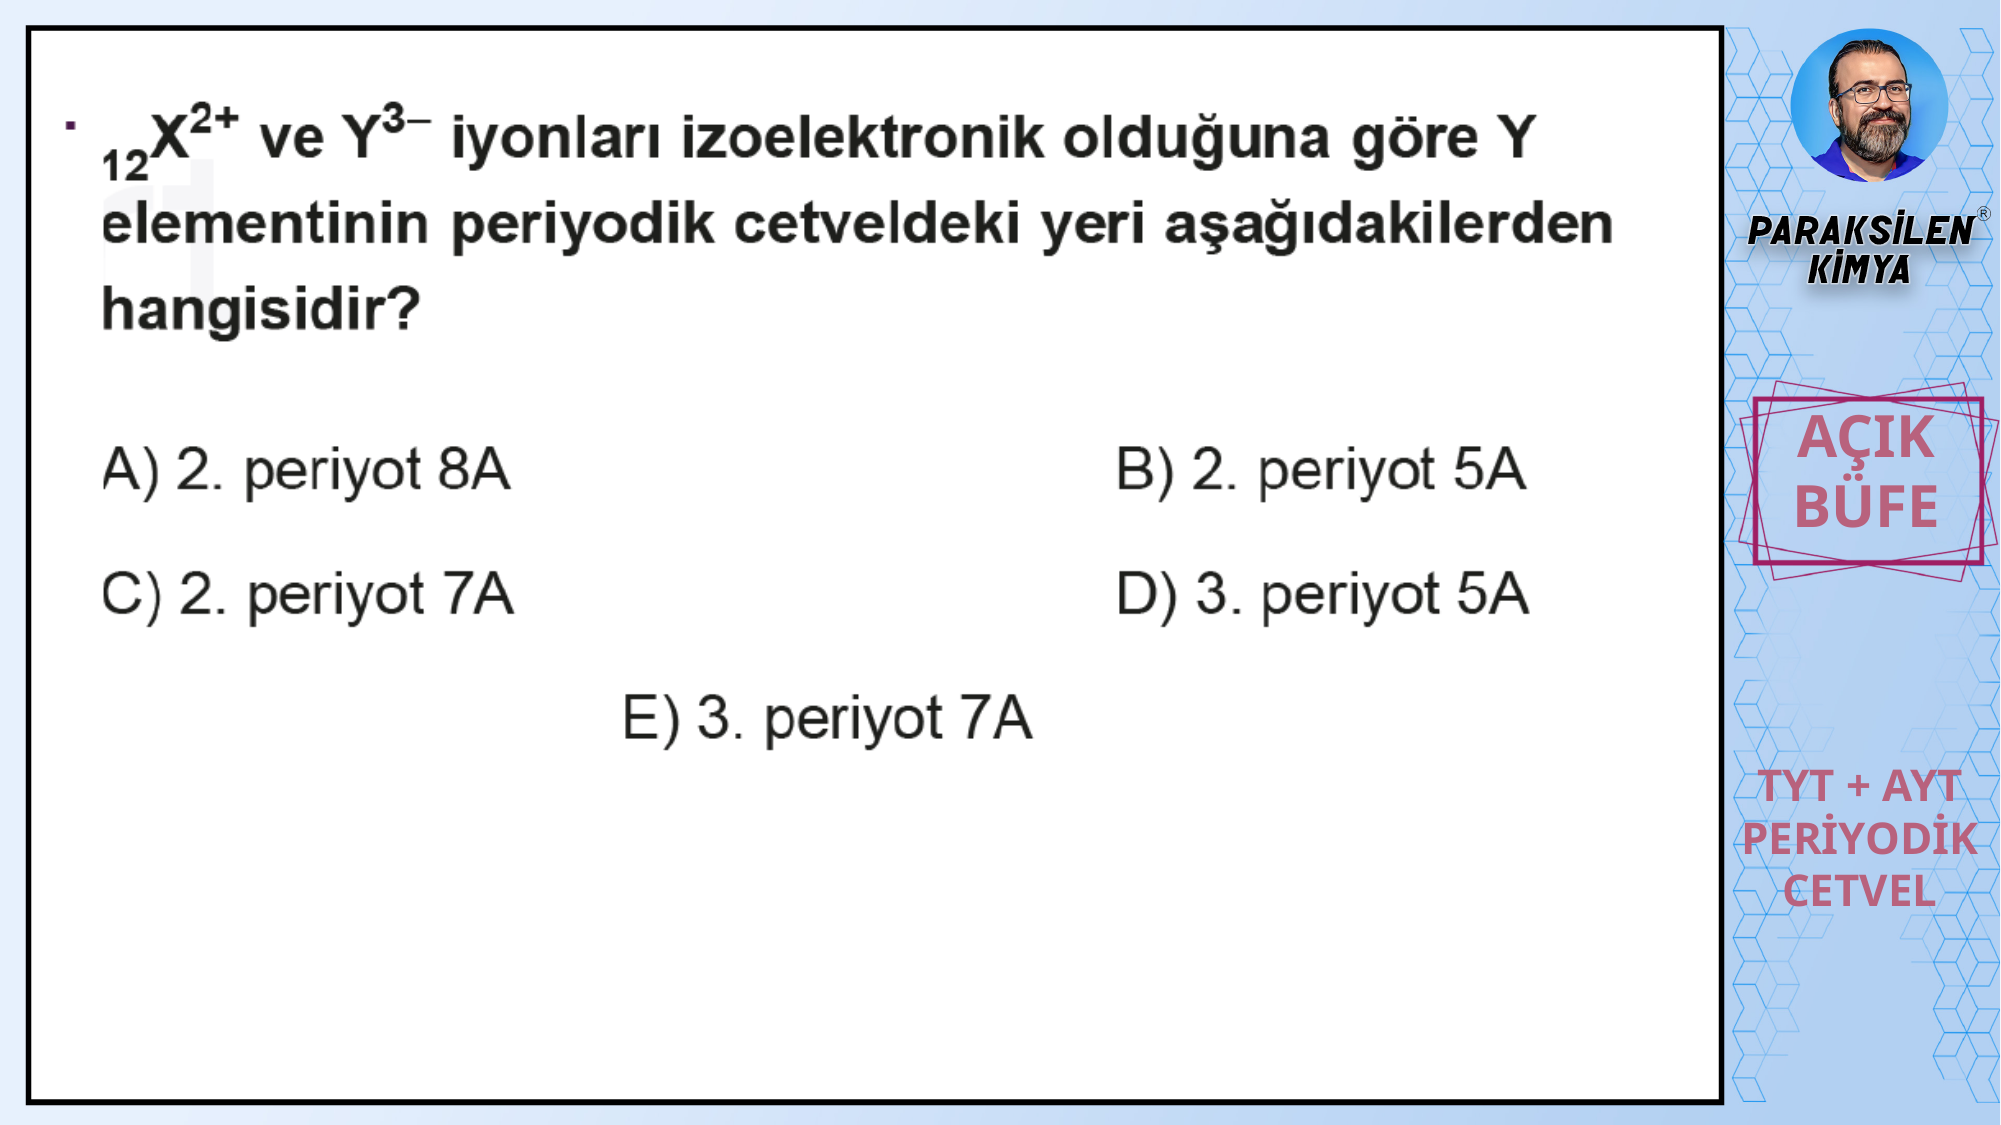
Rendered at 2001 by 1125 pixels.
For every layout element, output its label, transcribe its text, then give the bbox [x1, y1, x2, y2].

text_box TYT + AYT PERİYODİK CETVEL [1719, 750, 2000, 923]
text_box AÇIK BÜFE [1755, 392, 1977, 547]
picture [0, 0, 2001, 1125]
